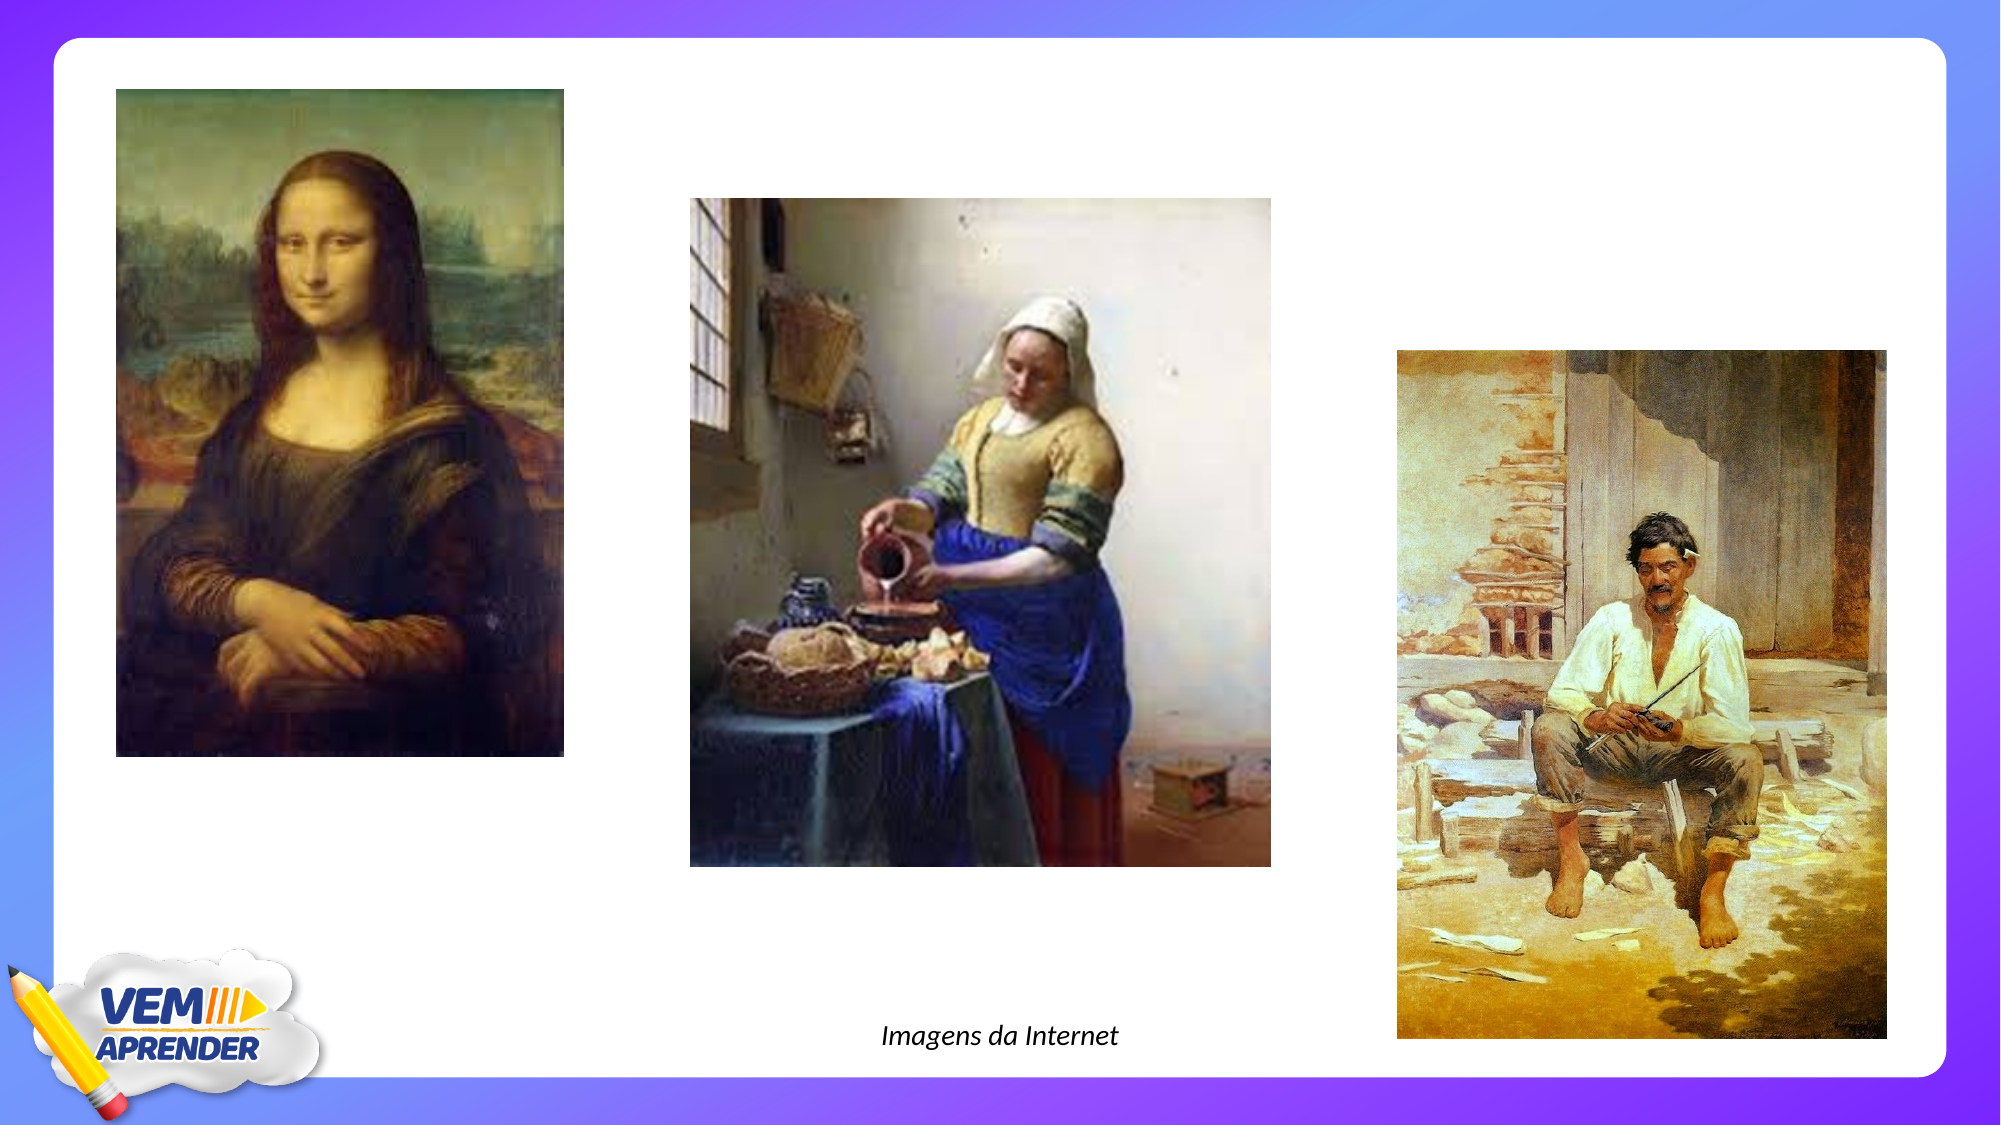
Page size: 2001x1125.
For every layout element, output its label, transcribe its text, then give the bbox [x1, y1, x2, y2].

text_box [52, 36, 1948, 1079]
picture [0, 0, 2001, 1125]
text_box Imagens da Internet [818, 1008, 1182, 1059]
